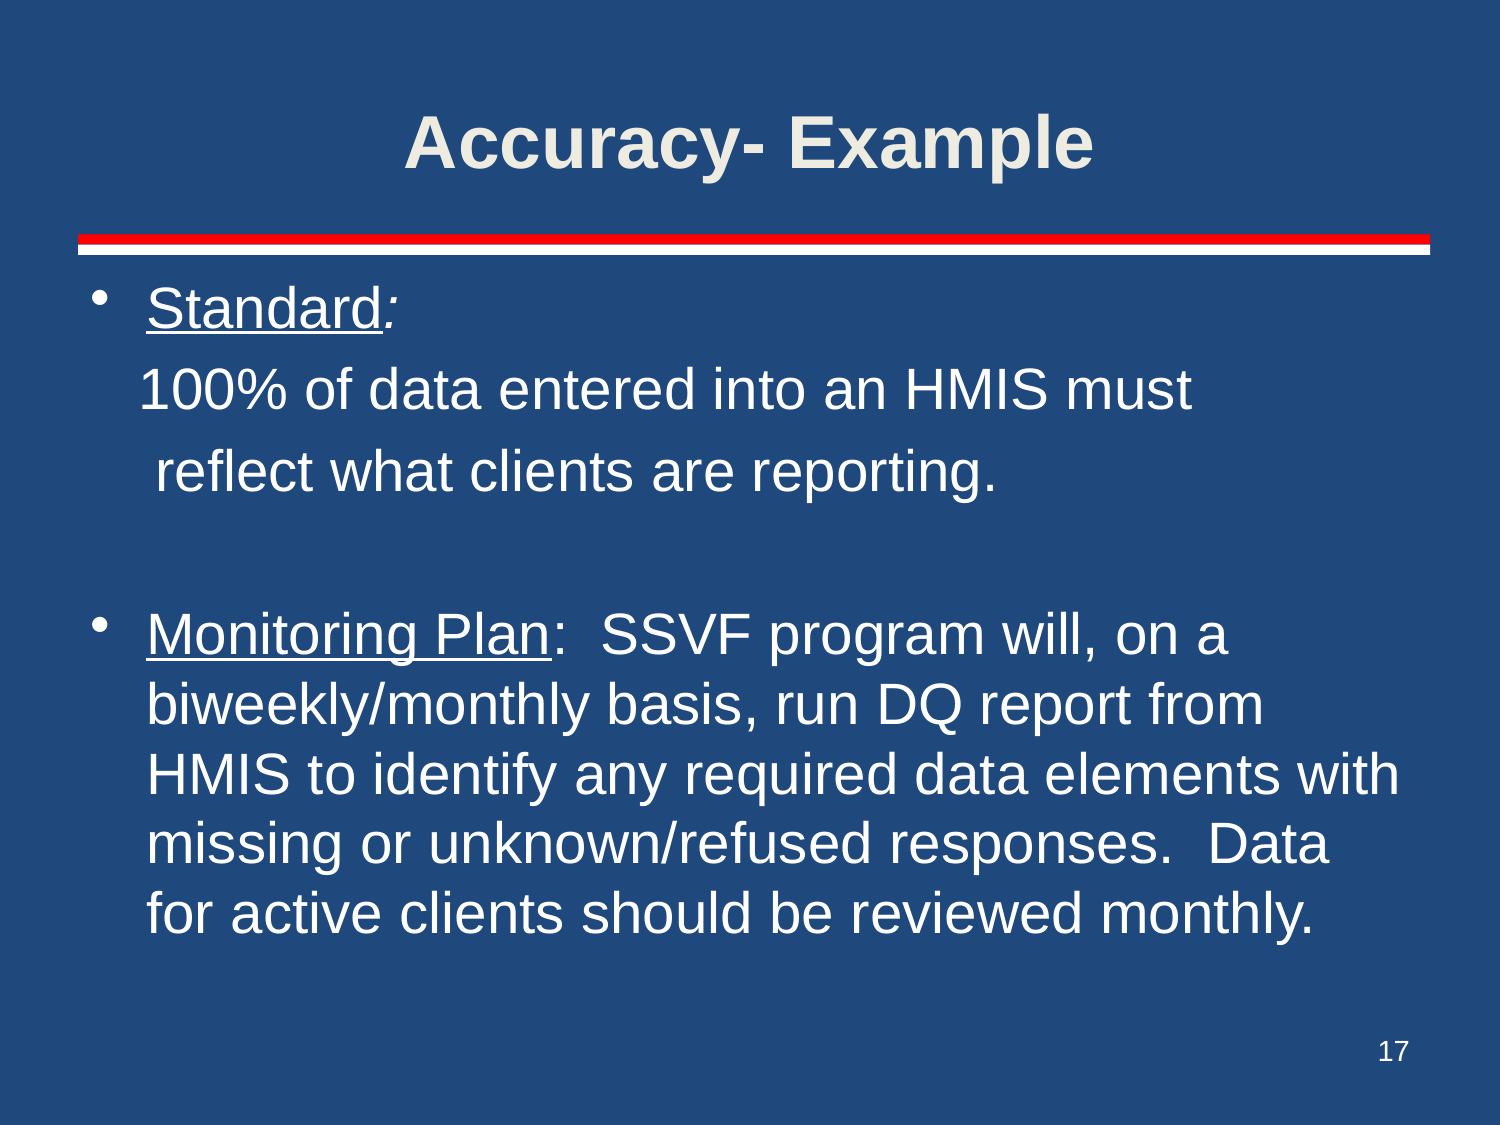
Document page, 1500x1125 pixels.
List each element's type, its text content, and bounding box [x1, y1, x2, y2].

title Accuracy- Example [74, 44, 1426, 233]
list Standard: 100% of data entered into an HMIS must reflect what clients are reporting. Monitoring Plan: SSVF program will, on a biweekly/monthly basis, run DQ report from HMIS to identify any required data elements with missing or unknown/refused responses. Data for active clients should be reviewed monthly. [74, 262, 1426, 1006]
slide_number 17 [1074, 1024, 1425, 1103]
